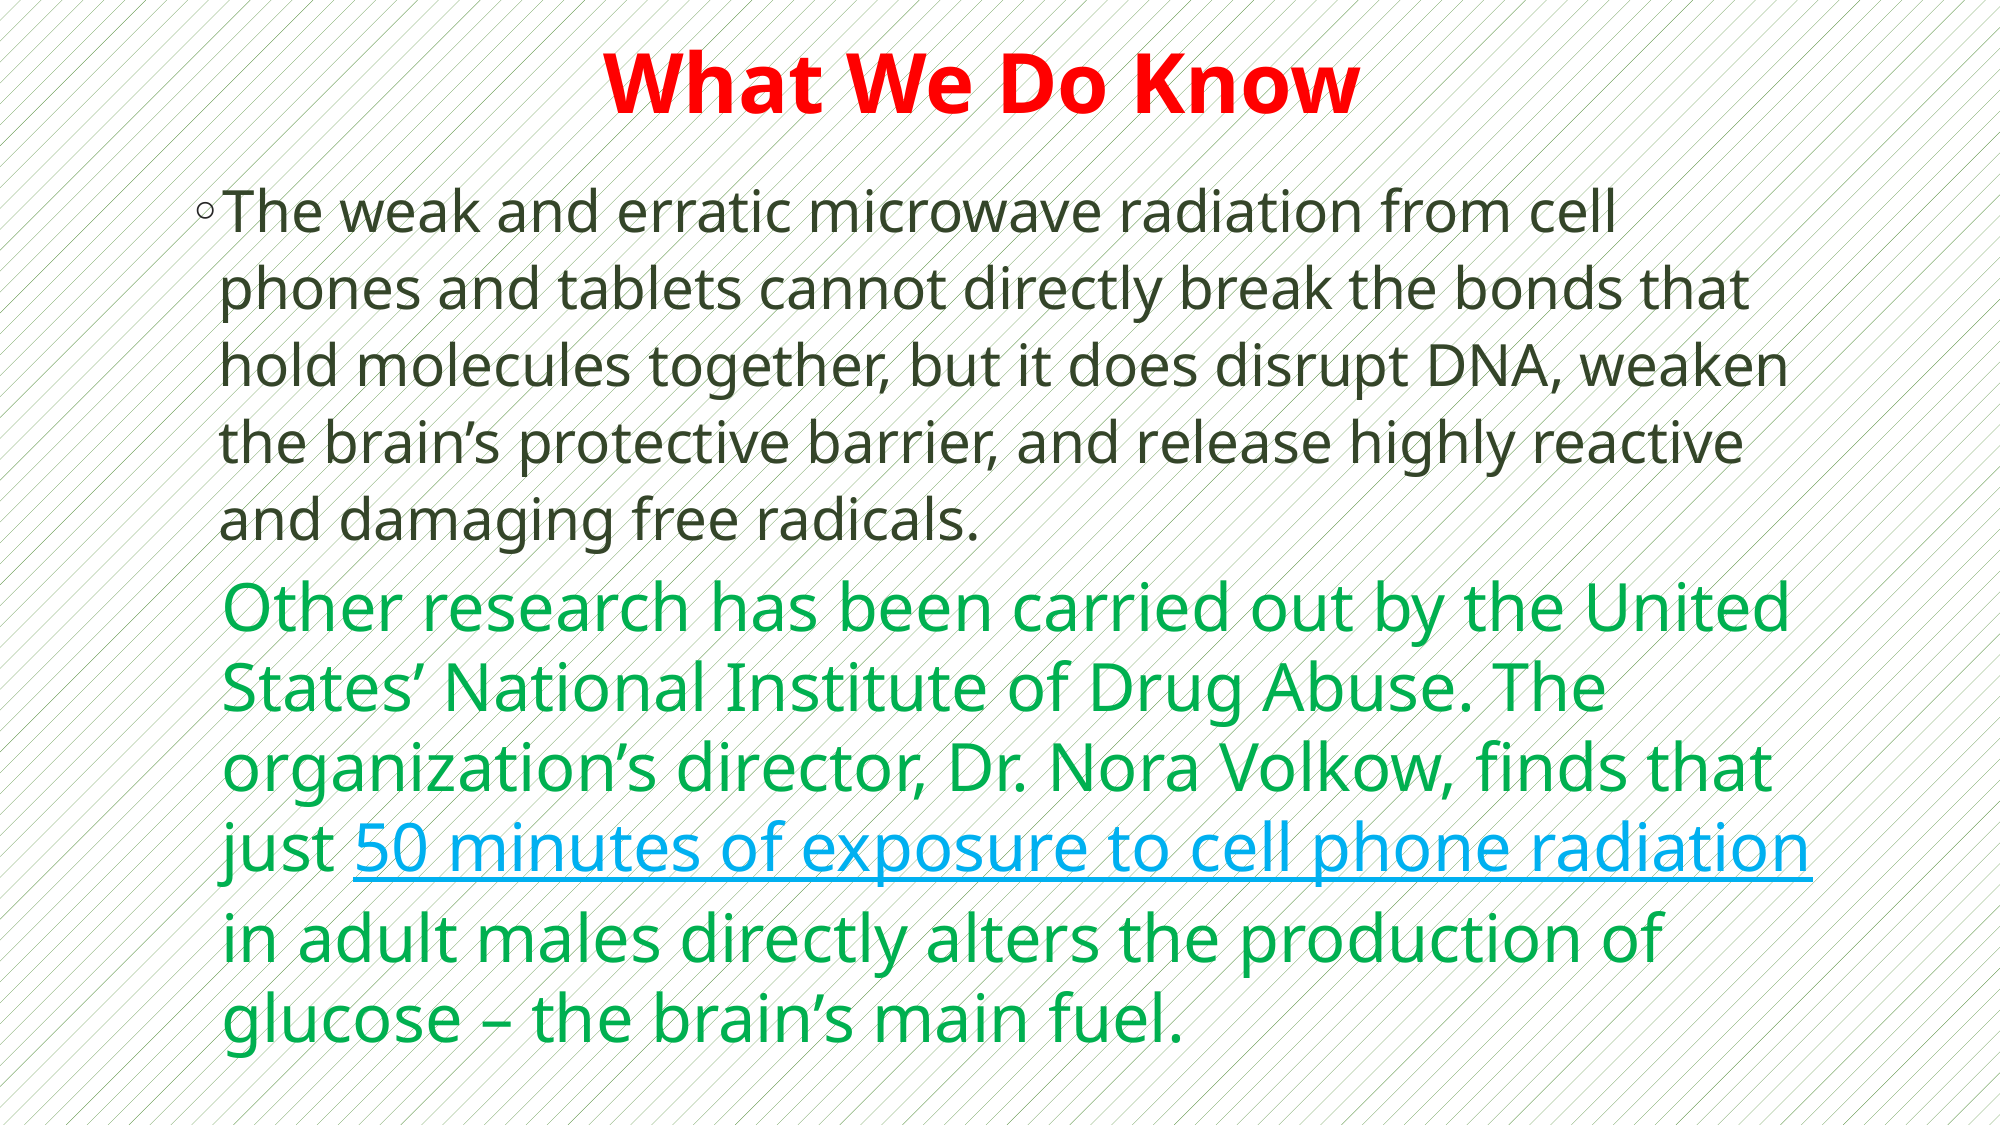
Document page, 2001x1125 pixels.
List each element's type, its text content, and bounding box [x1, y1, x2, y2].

text_box Other research has been carried out by the United States’ National Institute of Drug Abuse. The organization’s director, Dr. Nora Volkow, finds that just 50 minutes of exposure to cell phone radiation in adult males directly alters the production of glucose – the brain’s main fuel. [206, 557, 1840, 1063]
list The weak and erratic microwave radiation from cell phones and tablets cannot directly break the bonds that hold molecules together, but it does disrupt DNA, weaken the brain’s protective barrier, and release highly reactive and damaging free radicals. [173, 160, 1824, 813]
title What We Do Know [157, 32, 1808, 141]
